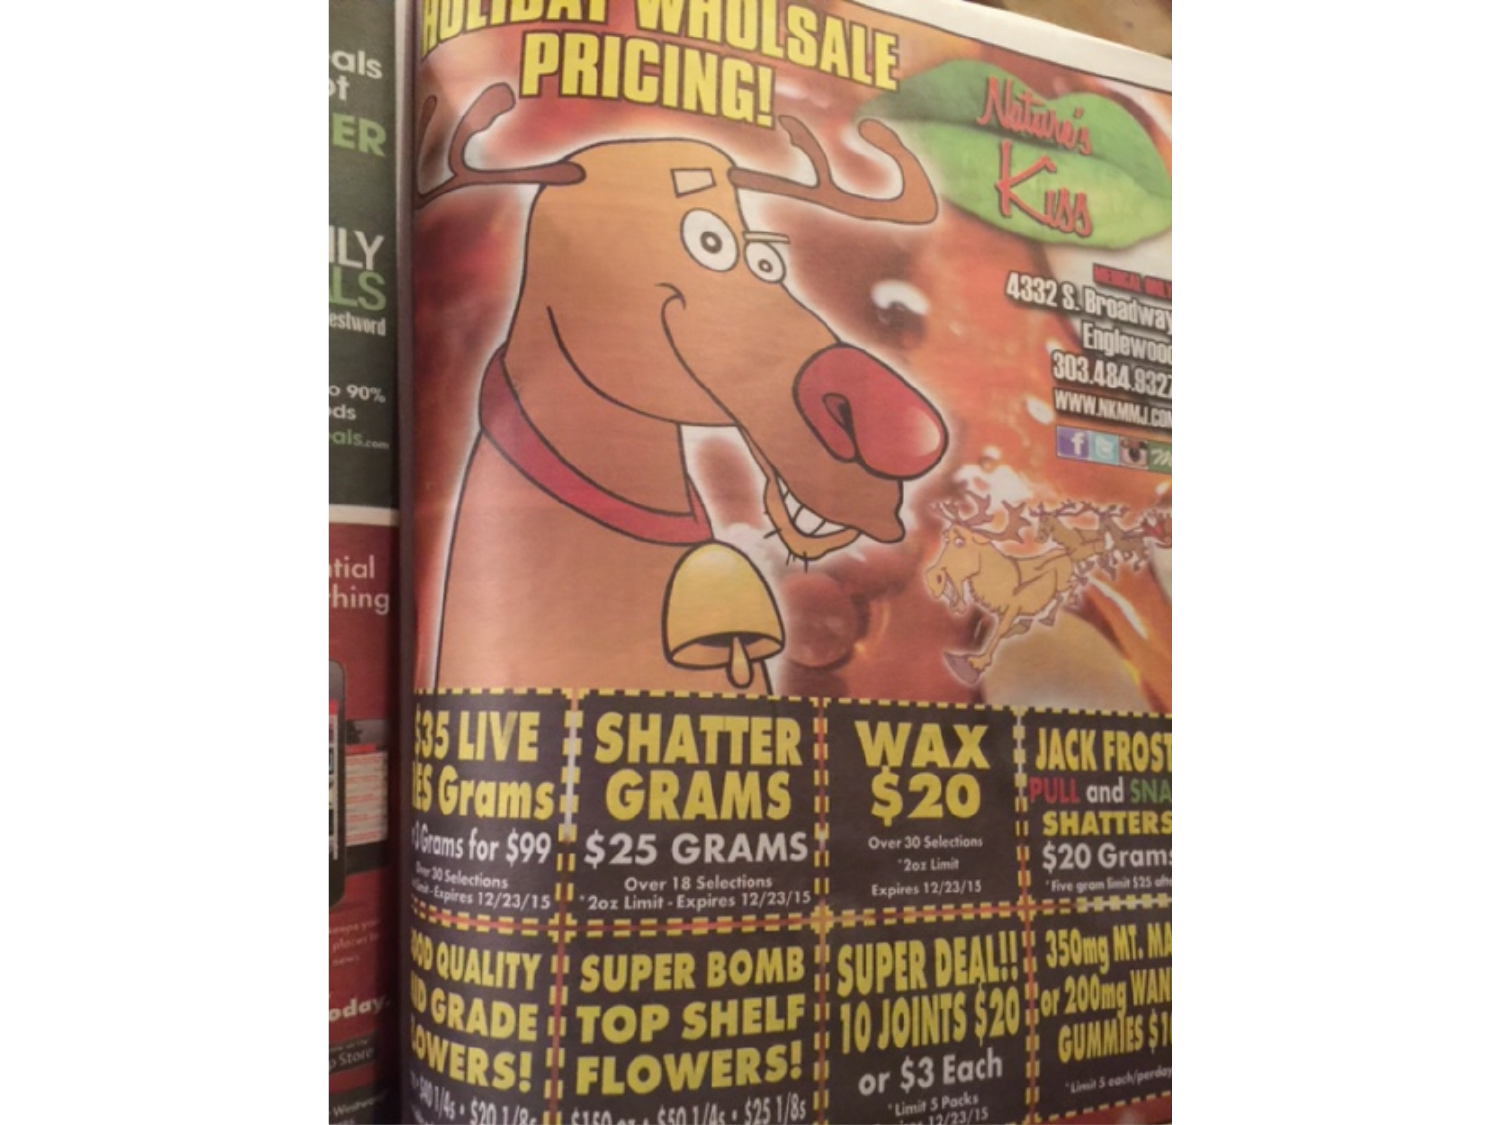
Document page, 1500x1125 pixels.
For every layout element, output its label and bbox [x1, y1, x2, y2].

picture [187, 1, 1313, 1124]
